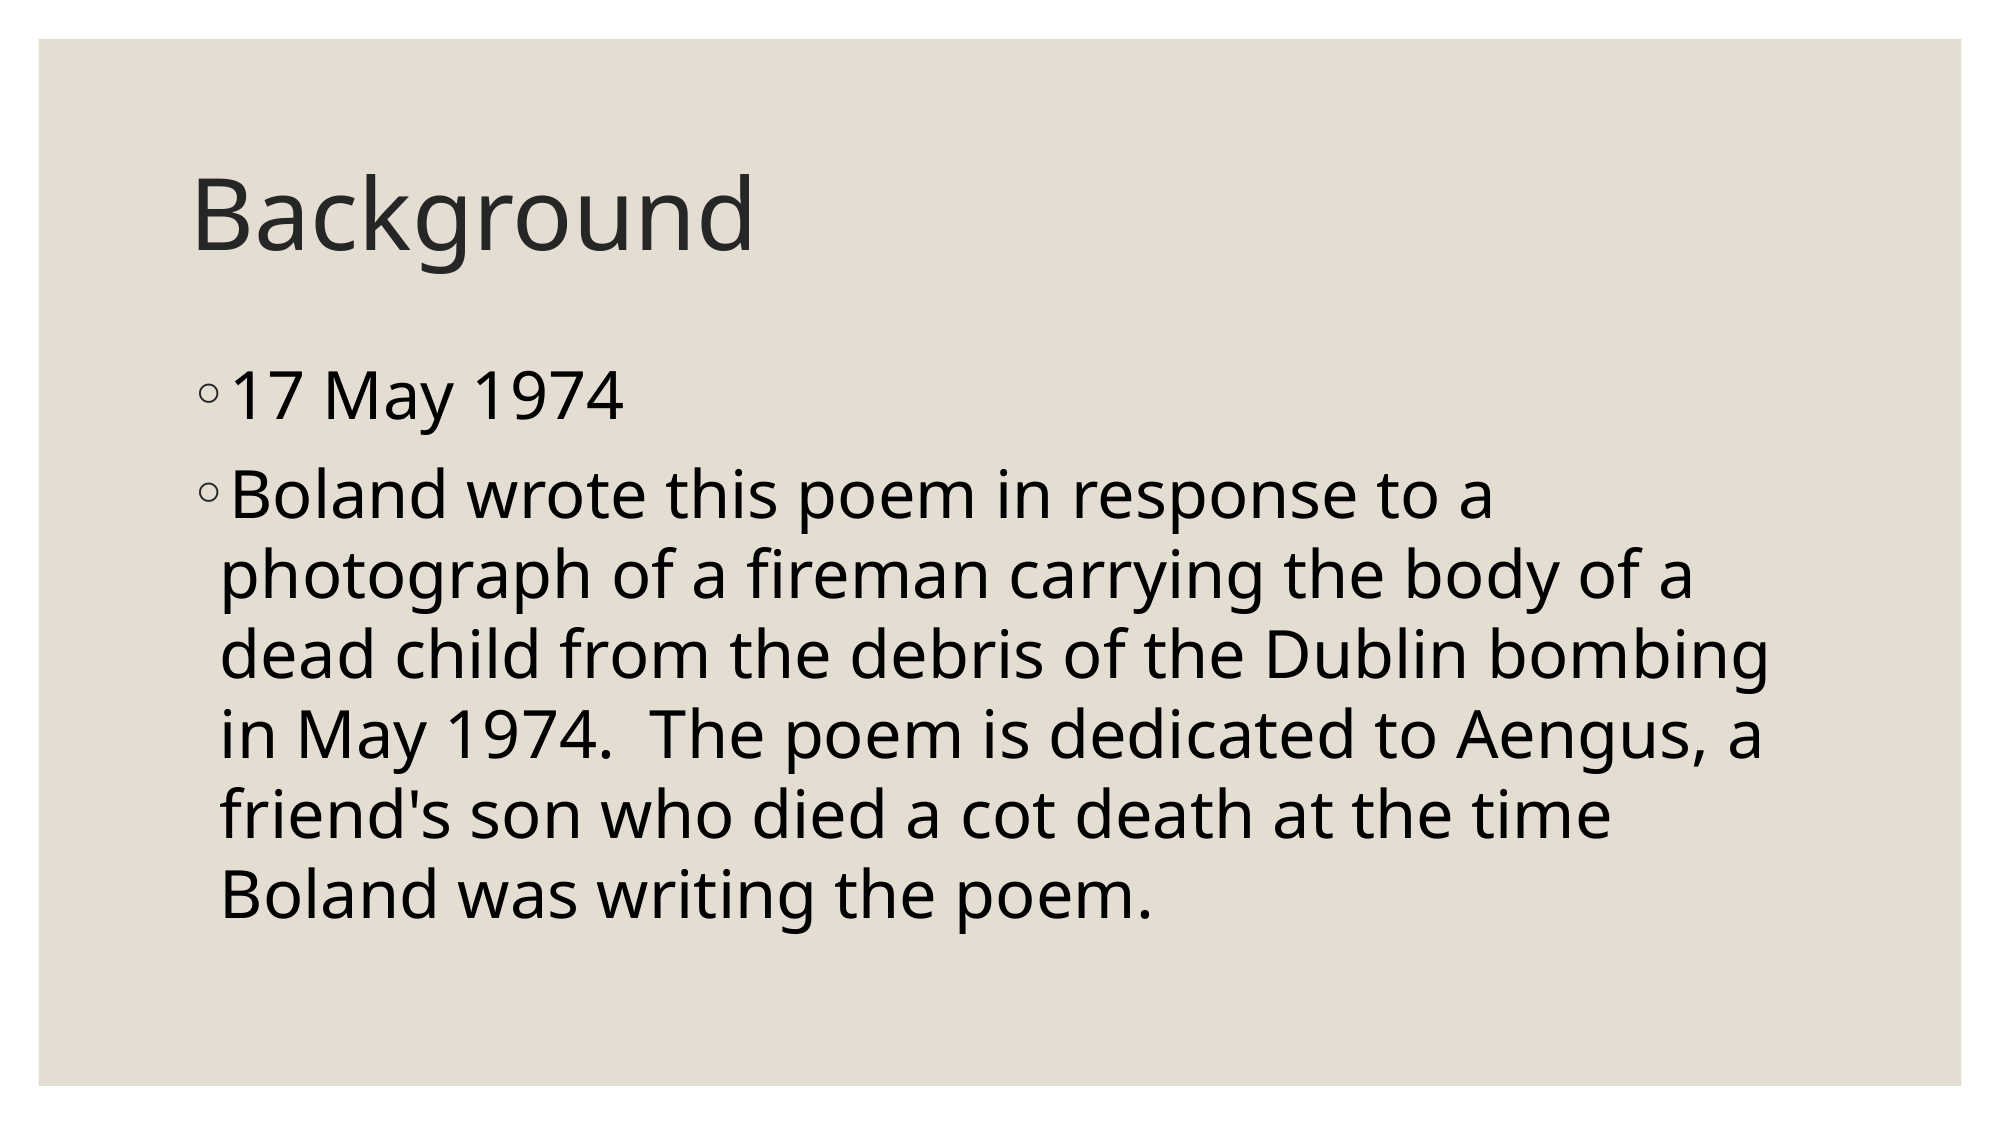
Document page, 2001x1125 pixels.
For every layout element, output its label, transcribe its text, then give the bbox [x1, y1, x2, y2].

title Background [174, 105, 1825, 331]
list 17 May 1974 Boland wrote this poem in response to a photograph of a fireman carrying the body of a dead child from the debris of the Dublin bombing in May 1974. The poem is dedicated to Aengus, a friend's son who died a cot death at the time Boland was writing the poem. [174, 345, 1825, 990]
